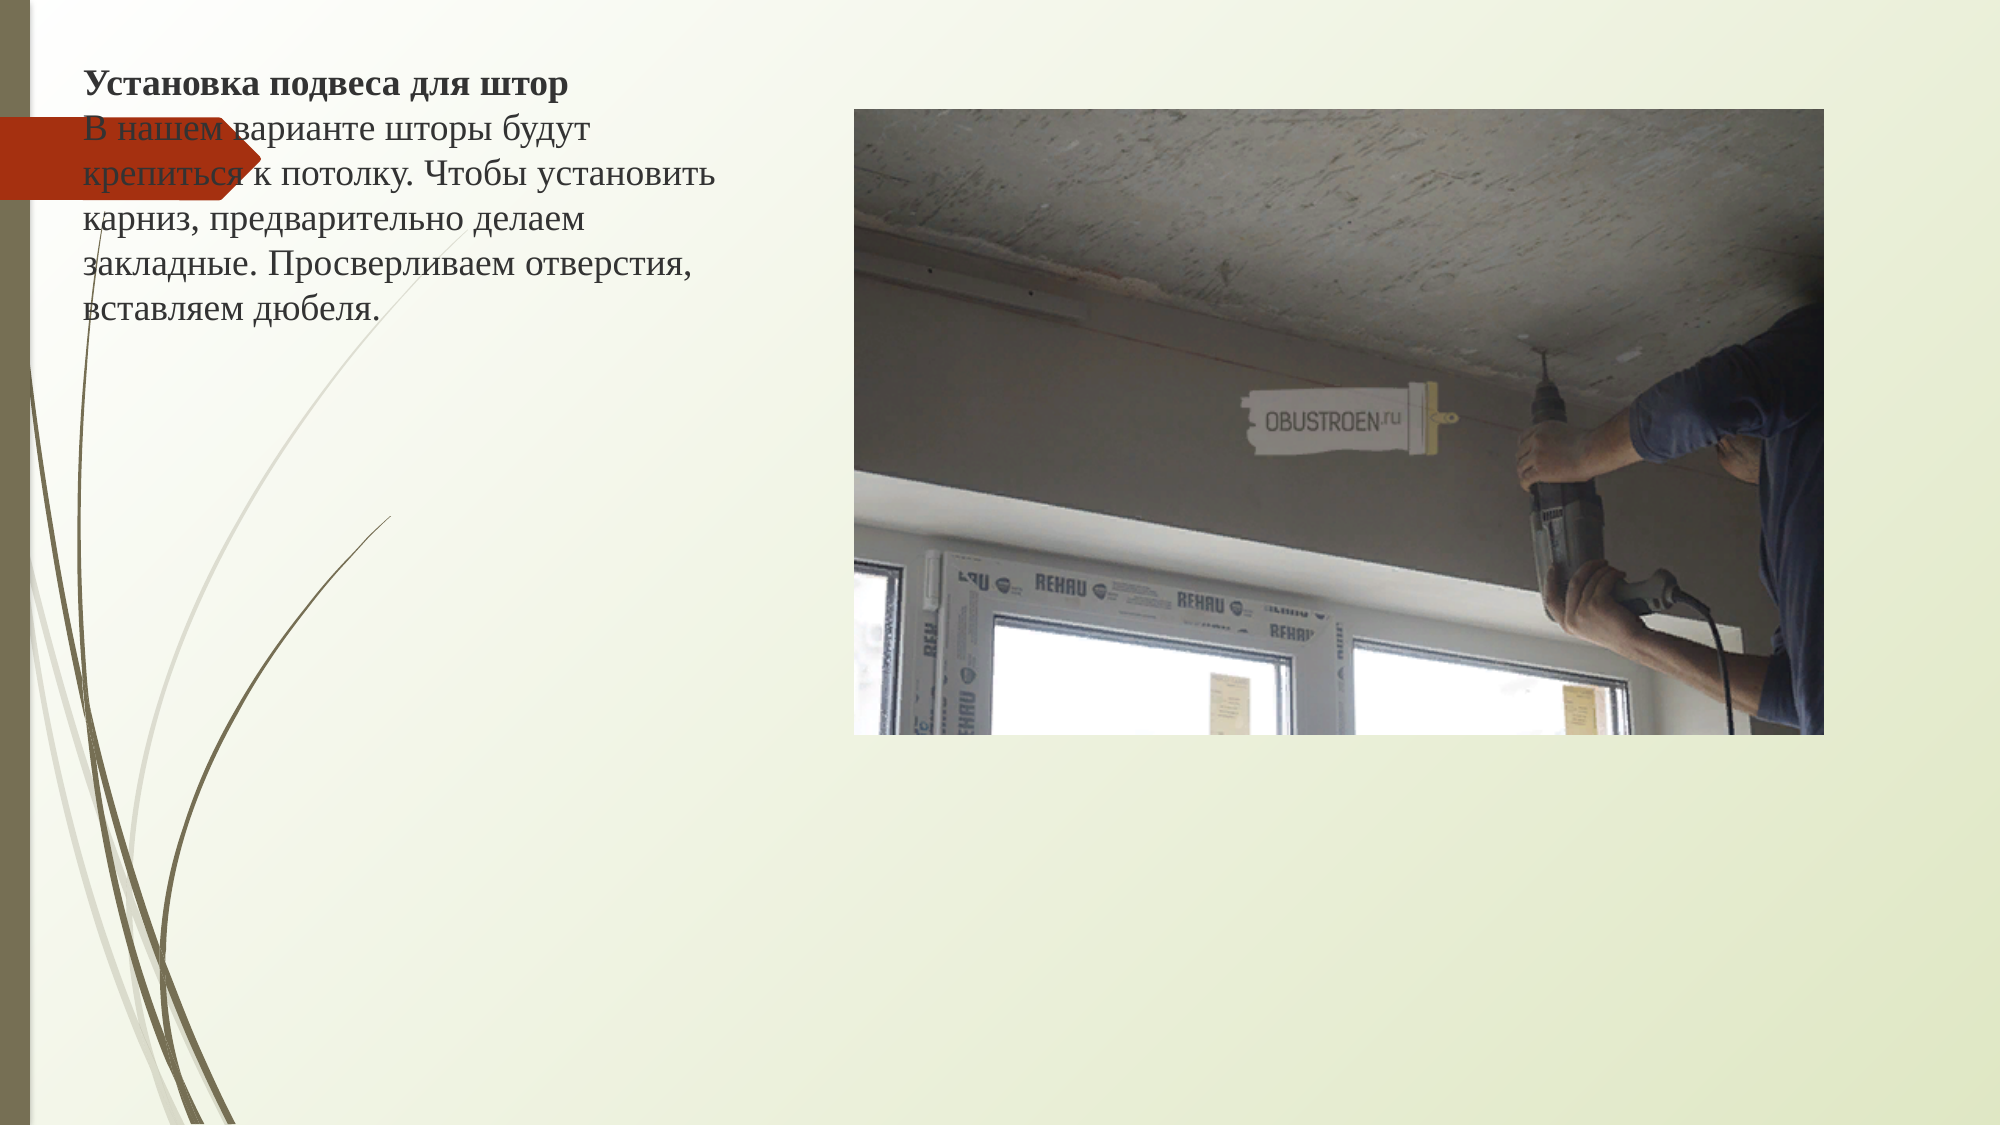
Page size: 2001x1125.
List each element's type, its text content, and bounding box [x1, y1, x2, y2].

picture [854, 109, 1824, 735]
text_box Установка подвеса для штор В нашем варианте шторы будут крепиться к потолку. Чтобы установить карниз, предварительно делаем закладные. Просверливаем отверстия, вставляем дюбеля. [68, 50, 766, 336]
